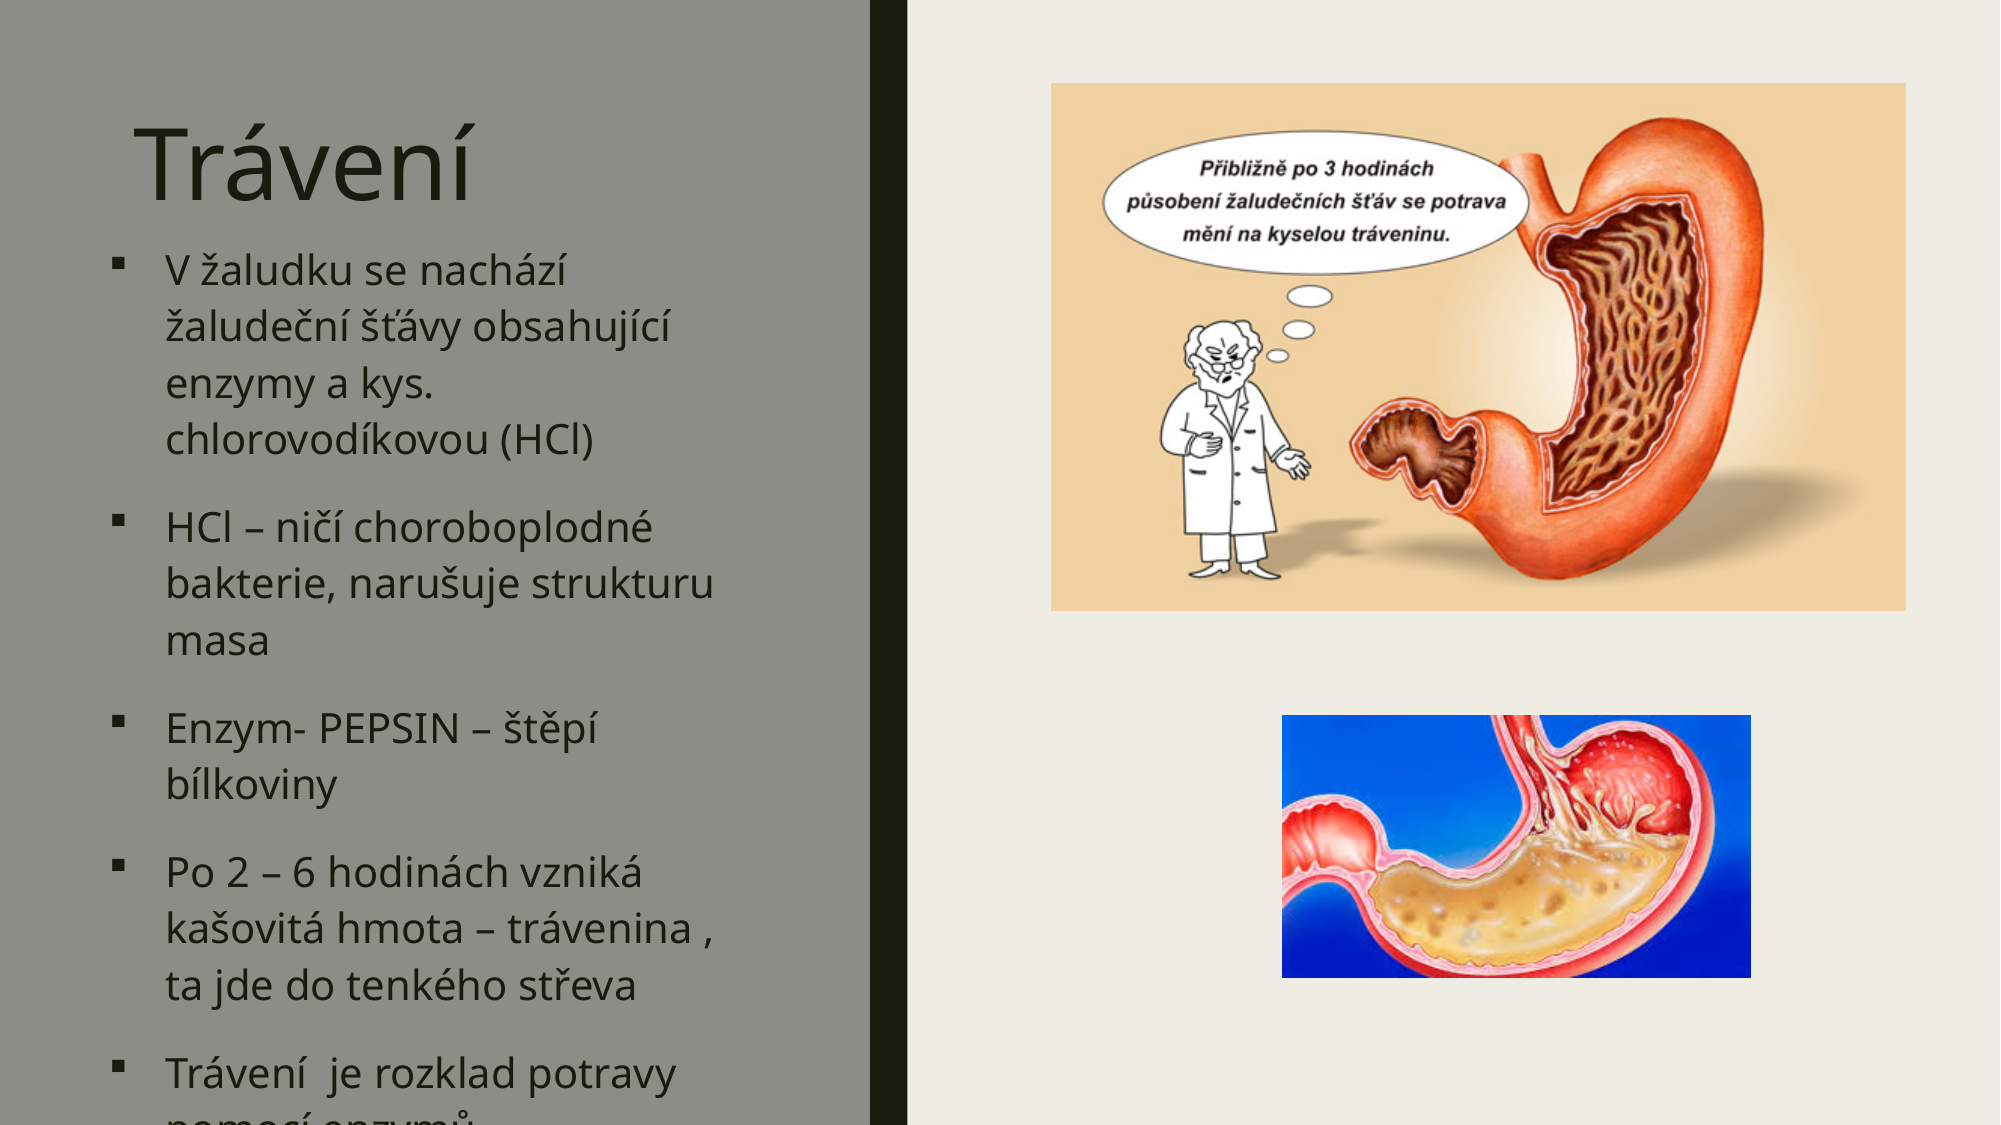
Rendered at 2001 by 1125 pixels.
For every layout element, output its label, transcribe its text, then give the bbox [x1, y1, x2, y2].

title Trávení [118, 112, 752, 215]
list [1051, 83, 1906, 611]
list V žaludku se nachází žaludeční šťávy obsahující enzymy a kys. chlorovodíkovou (HCl) HCl – ničí choroboplodné bakterie, narušuje strukturu masa Enzym- PEPSIN – štěpí bílkoviny Po 2 – 6 hodinách vzniká kašovitá hmota – trávenina , ta jde do tenkého střeva Trávení je rozklad potravy pomocí enzymů [94, 229, 772, 1091]
picture [1282, 715, 1751, 978]
